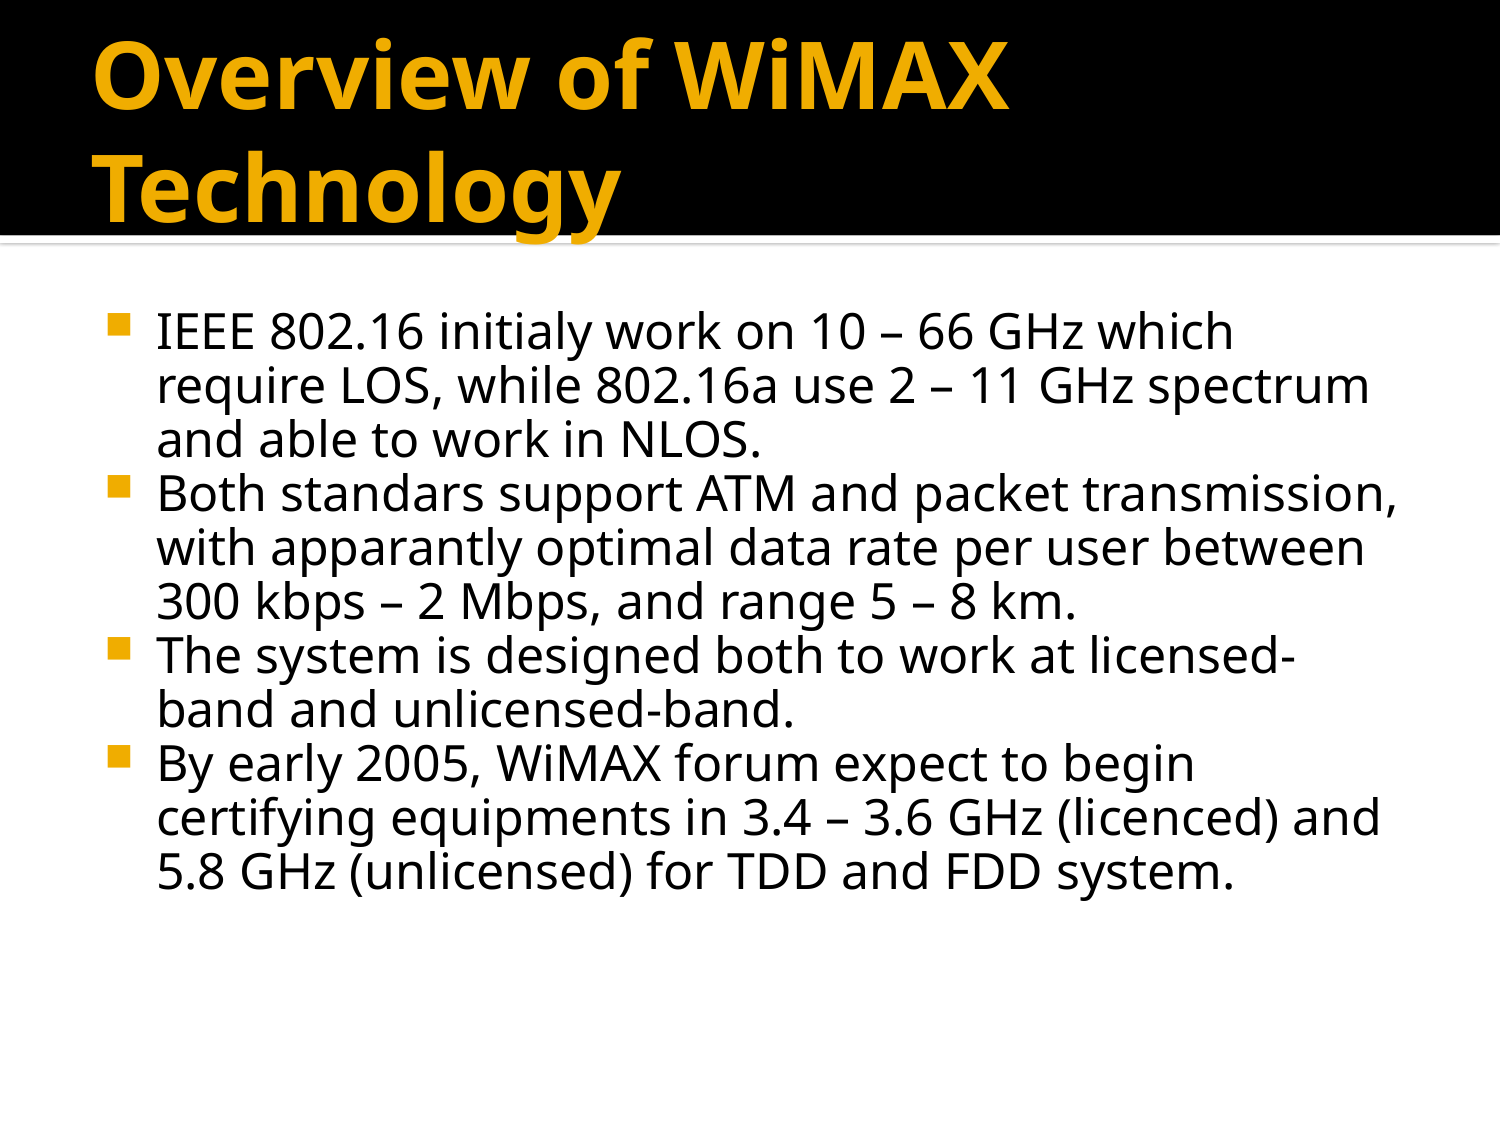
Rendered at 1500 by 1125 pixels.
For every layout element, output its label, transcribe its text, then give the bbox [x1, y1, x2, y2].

list IEEE 802.16 initialy work on 10 – 66 GHz which require LOS, while 802.16a use 2 – 11 GHz spectrum and able to work in NLOS. Both standars support ATM and packet transmission, with apparantly optimal data rate per user between 300 kbps – 2 Mbps, and range 5 – 8 km. The system is designed both to work at licensed-band and unlicensed-band. By early 2005, WiMAX forum expect to begin certifying equipments in 3.4 – 3.6 GHz (licenced) and 5.8 GHz (unlicensed) for TDD and FDD system. [75, 291, 1425, 1050]
title Overview of WiMAX Technology [75, 25, 1425, 231]
